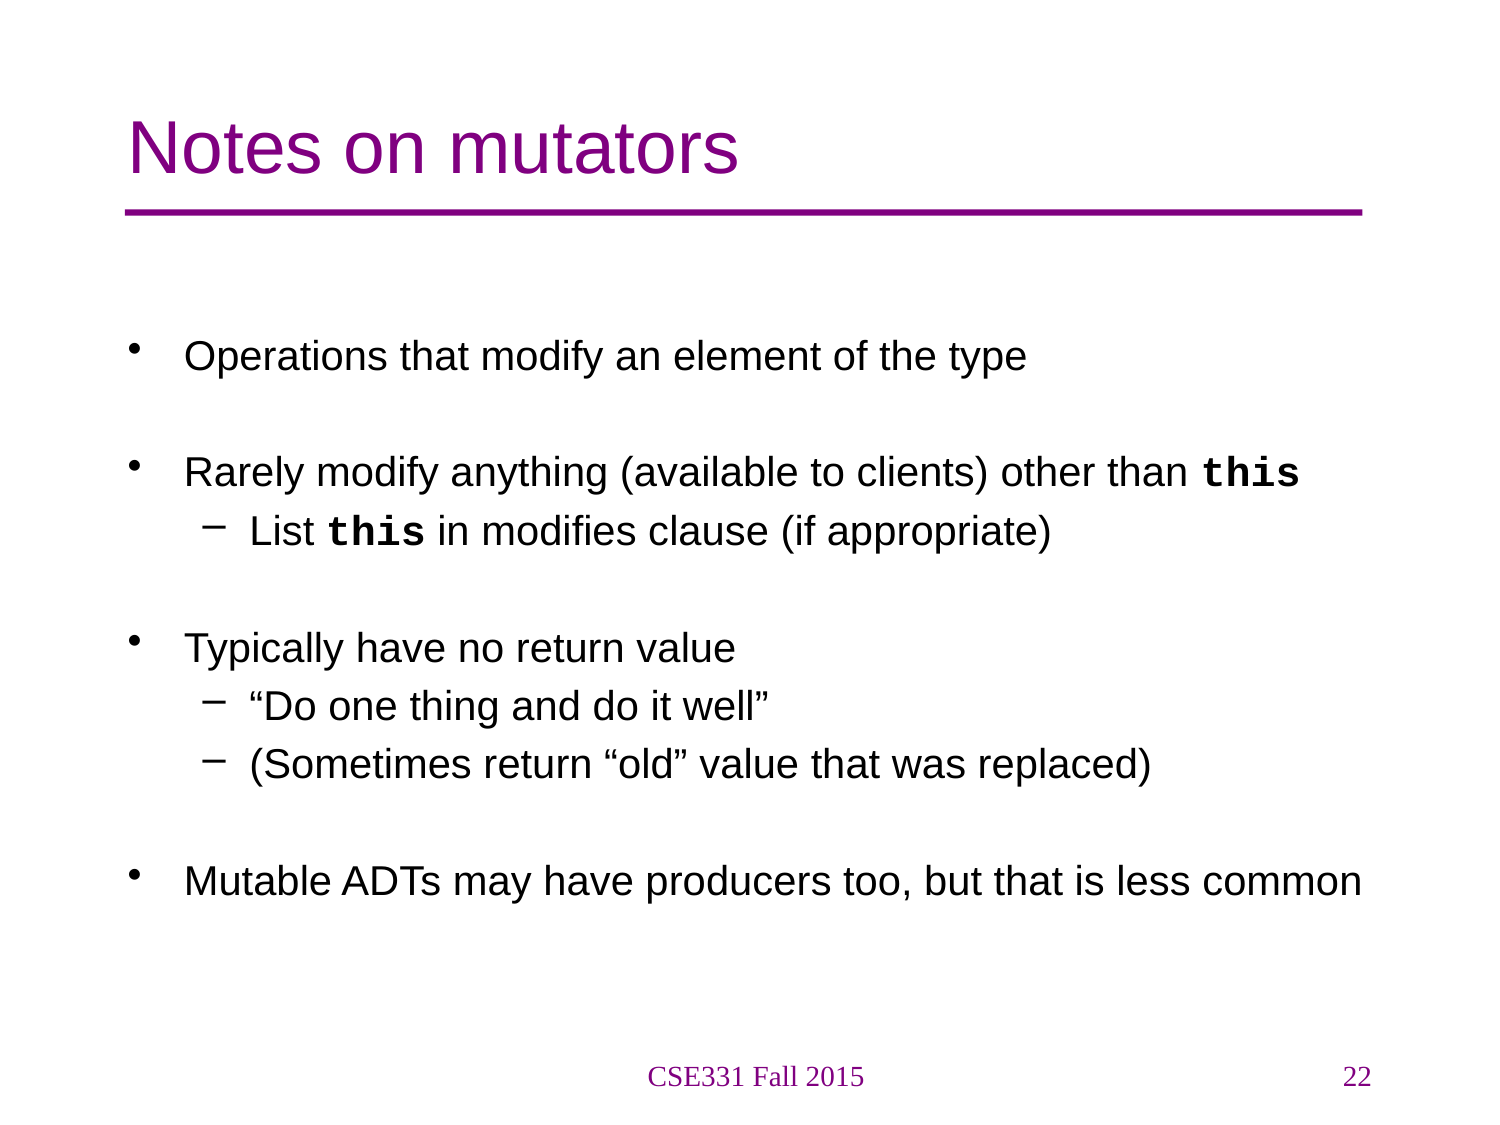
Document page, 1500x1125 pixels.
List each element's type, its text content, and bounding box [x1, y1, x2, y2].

slide_number 22 [1074, 1049, 1388, 1125]
footer CSE331 Fall 2015 [474, 1049, 1038, 1125]
title Notes on mutators [112, 50, 1388, 238]
list Operations that modify an element of the type Rarely modify anything (available to clients) other than this List this in modifies clause (if appropriate) Typically have no return value “Do one thing and do it well” (Sometimes return “old” value that was replaced) Mutable ADTs may have producers too, but that is less common [112, 262, 1388, 1000]
